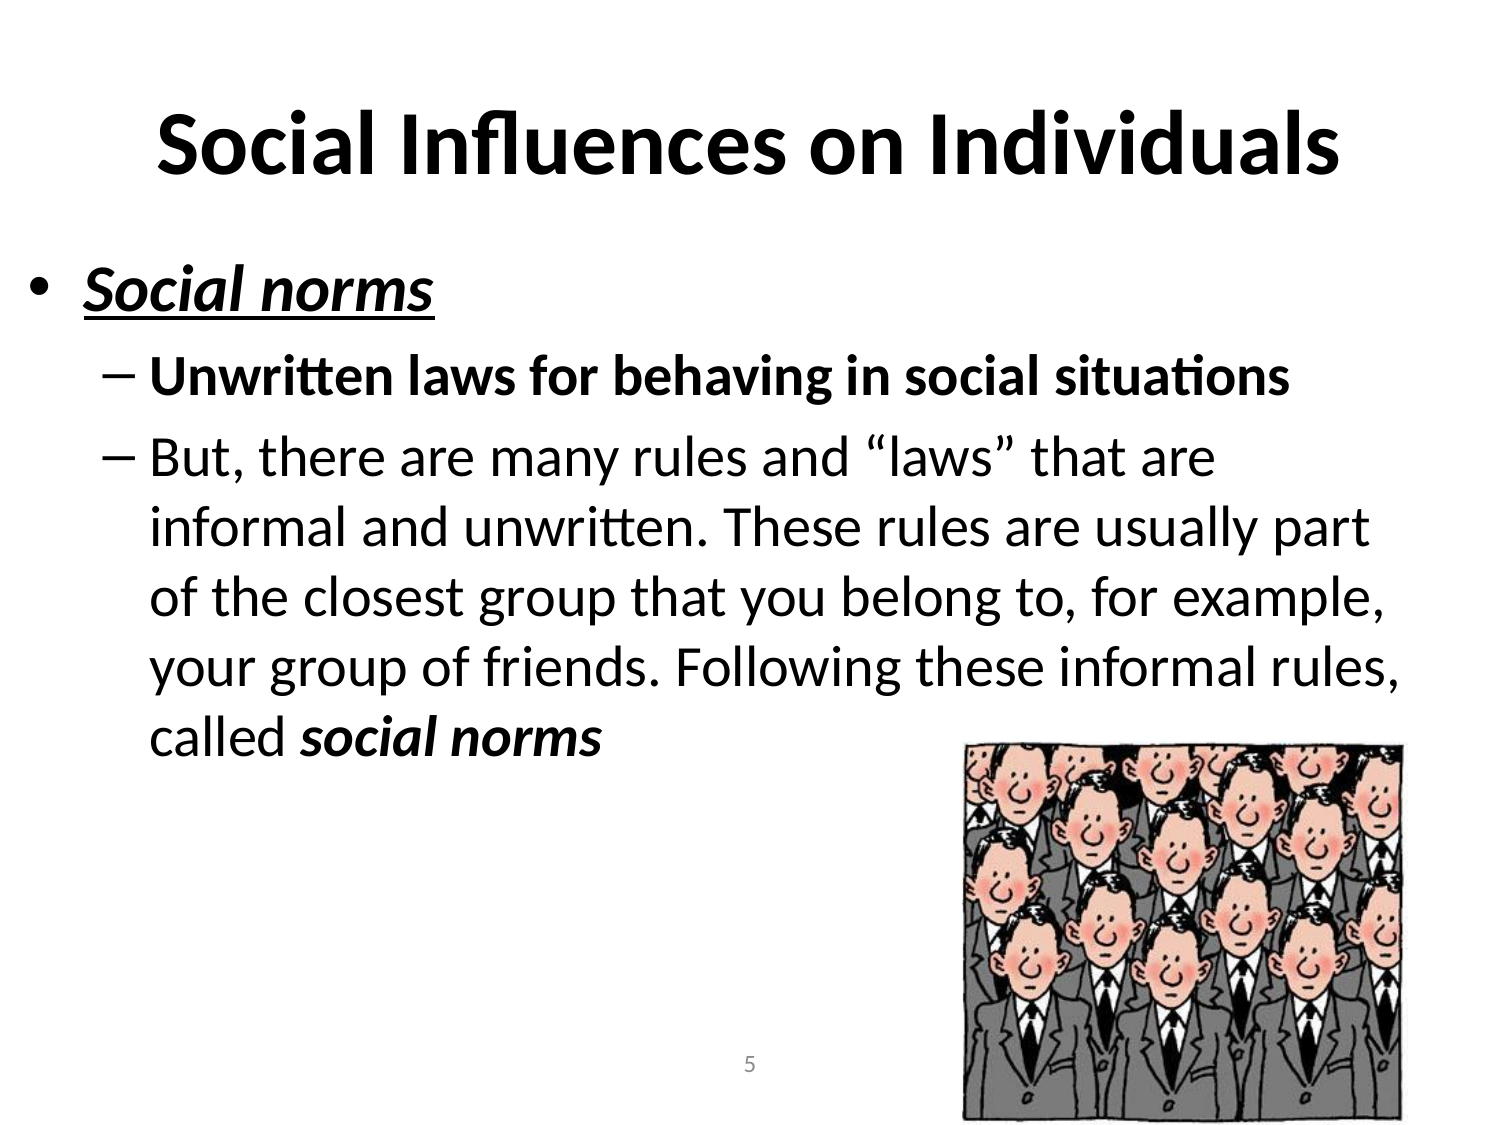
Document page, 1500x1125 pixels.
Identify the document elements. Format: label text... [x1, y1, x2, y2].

picture [962, 741, 1409, 1125]
list Social norms Unwritten laws for behaving in social situations But, there are many rules and “laws” that are informal and unwritten. These rules are usually part of the closest group that you belong to, for example, your group of friends. Following these informal rules, called social norms [12, 237, 1438, 1050]
slide_number 5 [512, 1050, 957, 1100]
title Social Influences on Individuals [0, 50, 1500, 225]
